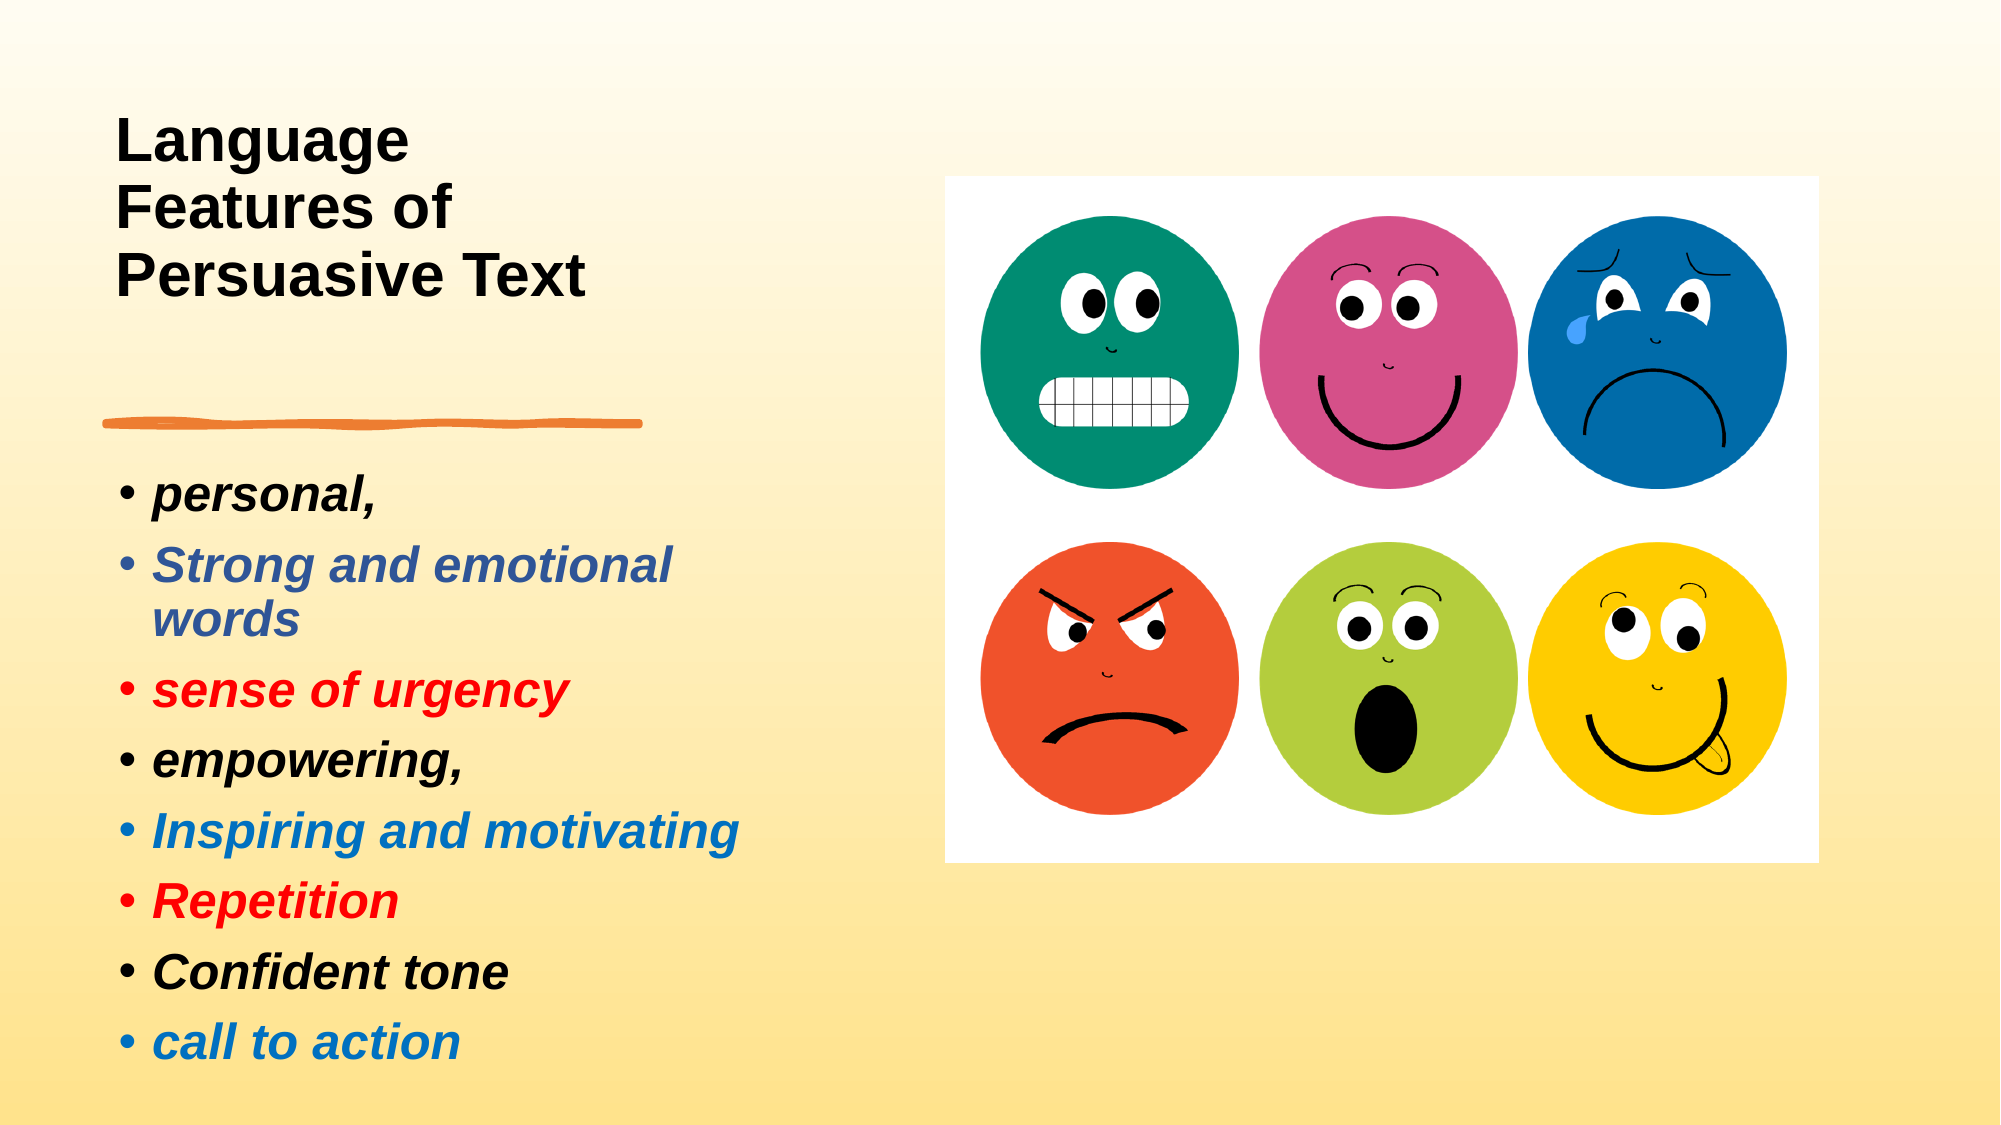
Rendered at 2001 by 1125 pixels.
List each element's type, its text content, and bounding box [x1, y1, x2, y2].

text_box [104, 418, 641, 429]
text_box [0, 0, 2000, 1125]
picture [945, 176, 1819, 863]
title Language Features of Persuasive Text [100, 35, 663, 318]
list personal, Strong and emotional words sense of urgency empowering, Inspiring and motivating Repetition Confident tone call to action [103, 460, 764, 1098]
